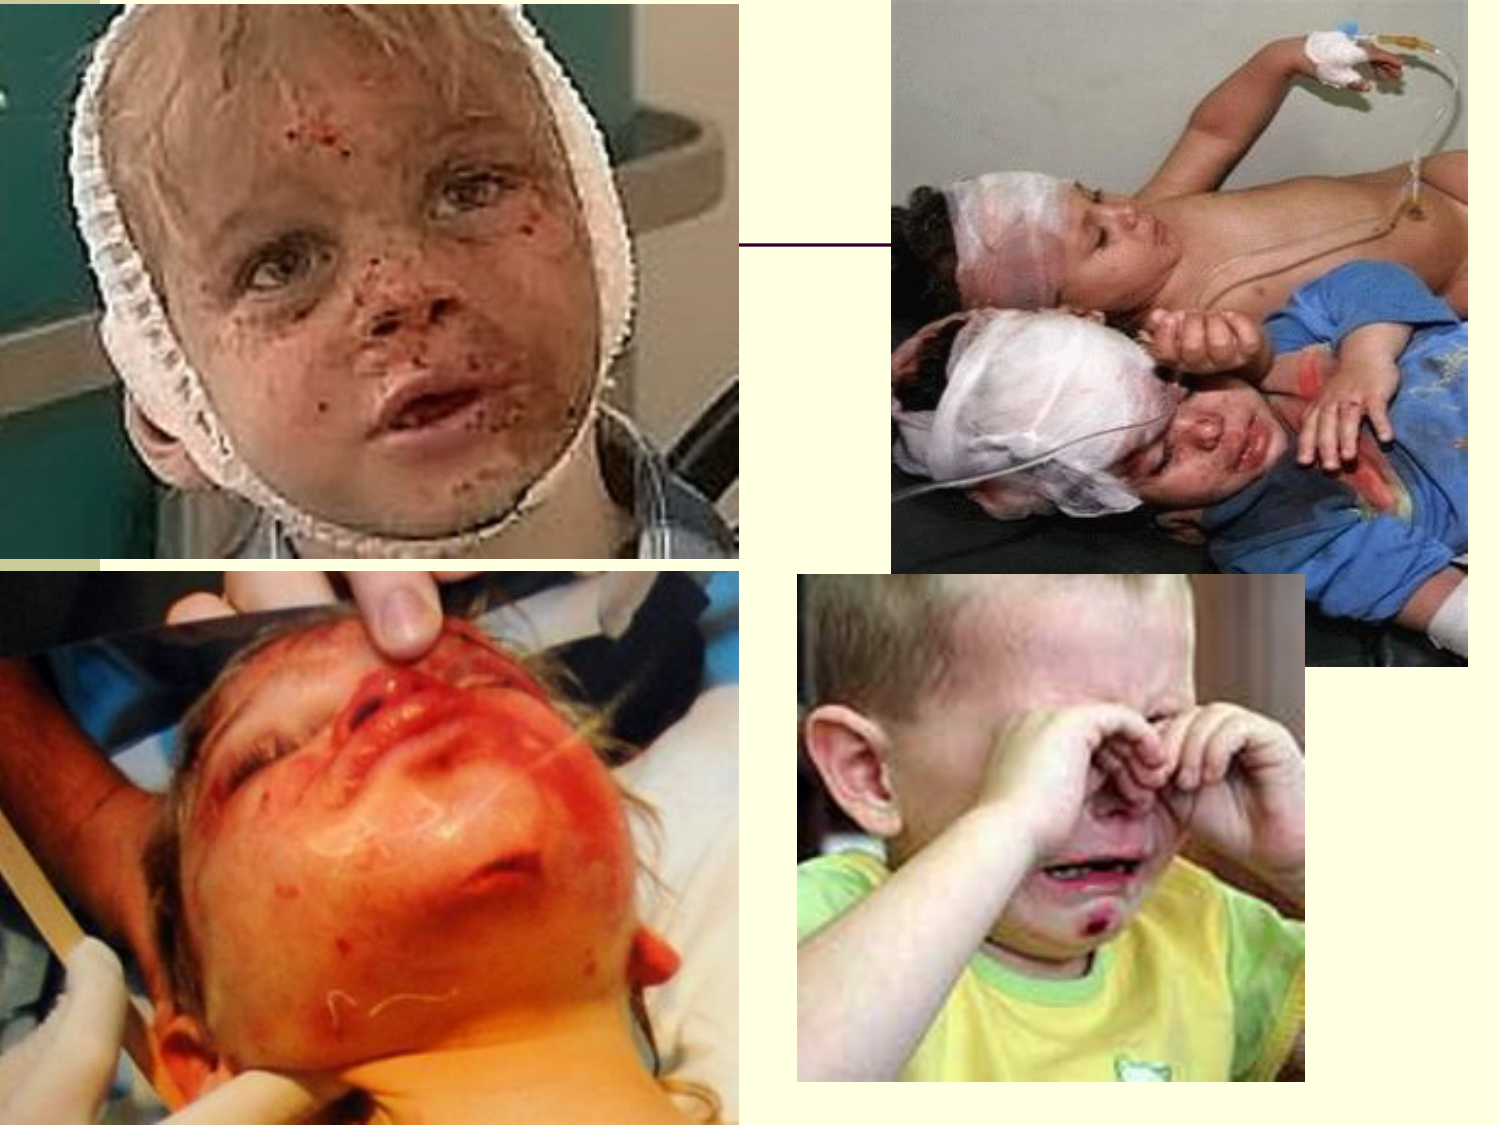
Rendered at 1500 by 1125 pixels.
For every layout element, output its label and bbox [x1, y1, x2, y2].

list [0, 570, 739, 1125]
title [0, 4, 739, 559]
picture [796, 0, 1468, 1083]
